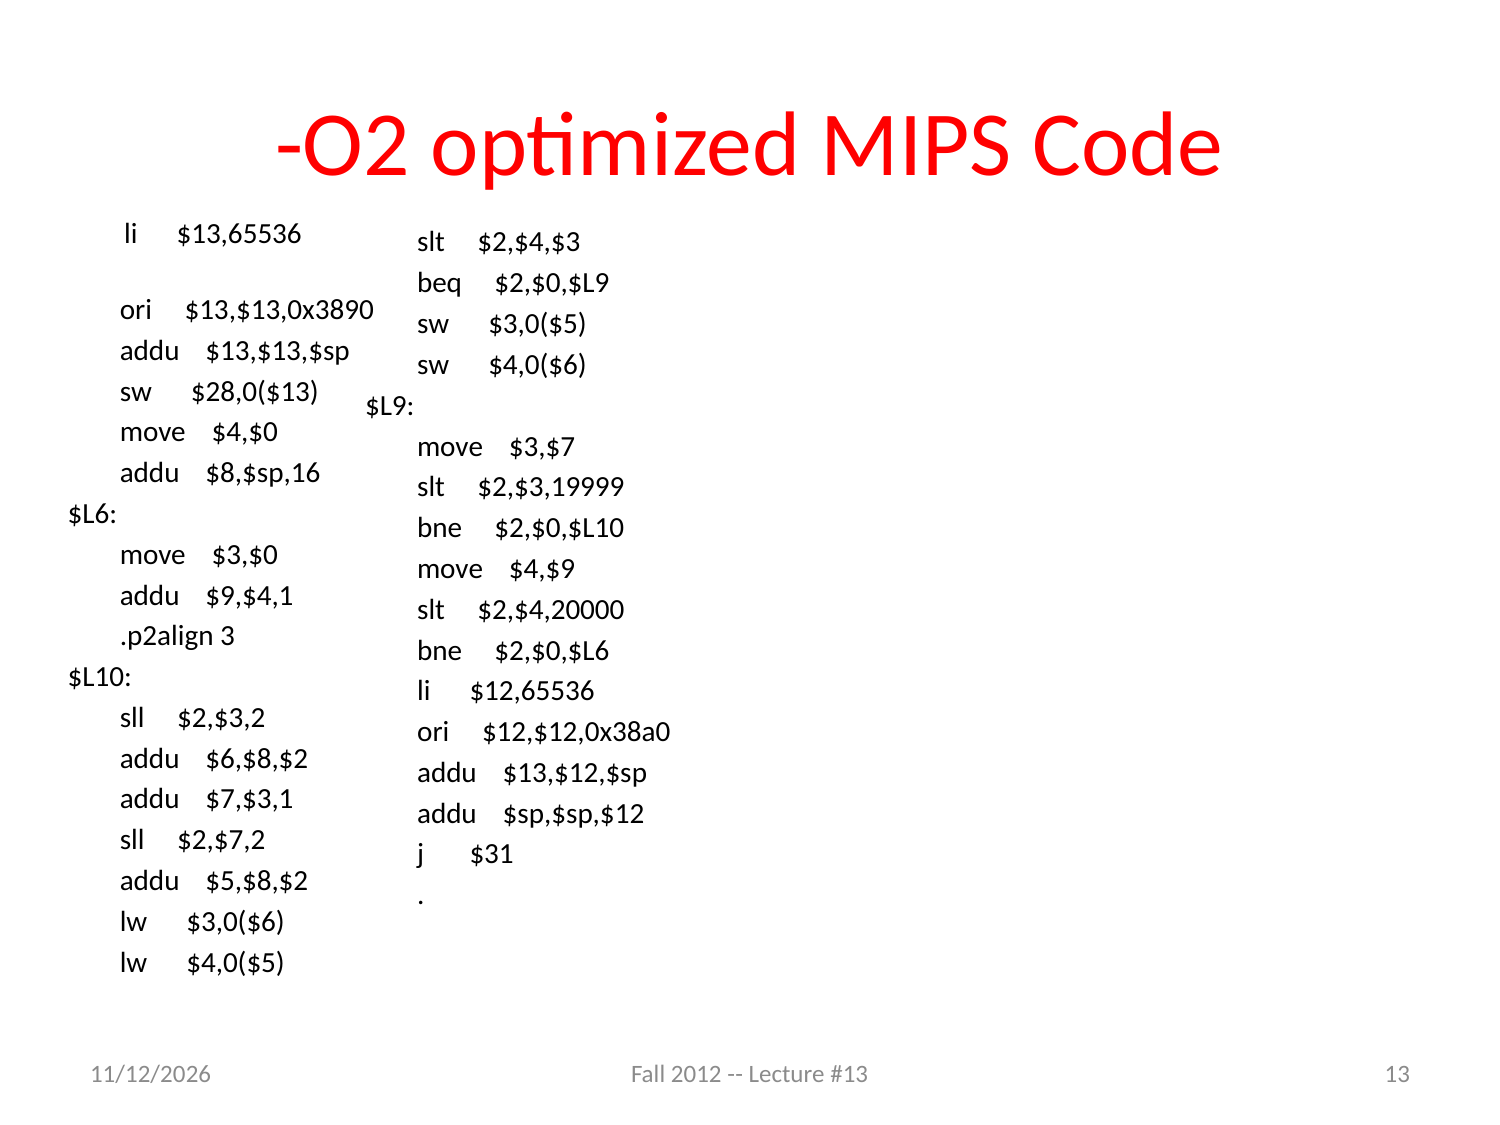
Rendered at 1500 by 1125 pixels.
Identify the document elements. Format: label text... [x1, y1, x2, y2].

list li $13,65536 ori $13,$13,0x3890 addu $13,$13,$sp sw $28,0($13) move $4,$0 addu $8,$sp,16 $L6: move $3,$0 addu $9,$4,1 .p2align 3 $L10: sll $2,$3,2 addu $6,$8,$2 addu $7,$3,1 sll $2,$7,2 addu $5,$8,$2 lw $3,0($6) lw $4,0($5) [52, 206, 398, 1025]
slide_number 13 [1074, 1042, 1425, 1103]
title -O2 optimized MIPS Code [75, 45, 1425, 233]
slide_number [75, 1042, 425, 1103]
list slt $2,$4,$3 beq $2,$0,$L9 sw $3,0($5) sw $4,0($6) $L9: move $3,$7 slt $2,$3,19999 bne $2,$0,$L10 move $4,$9 slt $2,$4,20000 bne $2,$0,$L6 li $12,65536 ori $12,$12,0x38a0 addu $13,$12,$sp addu $sp,$sp,$12 j $31 . [350, 215, 689, 958]
footer Fall 2012 -- Lecture #13 [512, 1042, 988, 1103]
